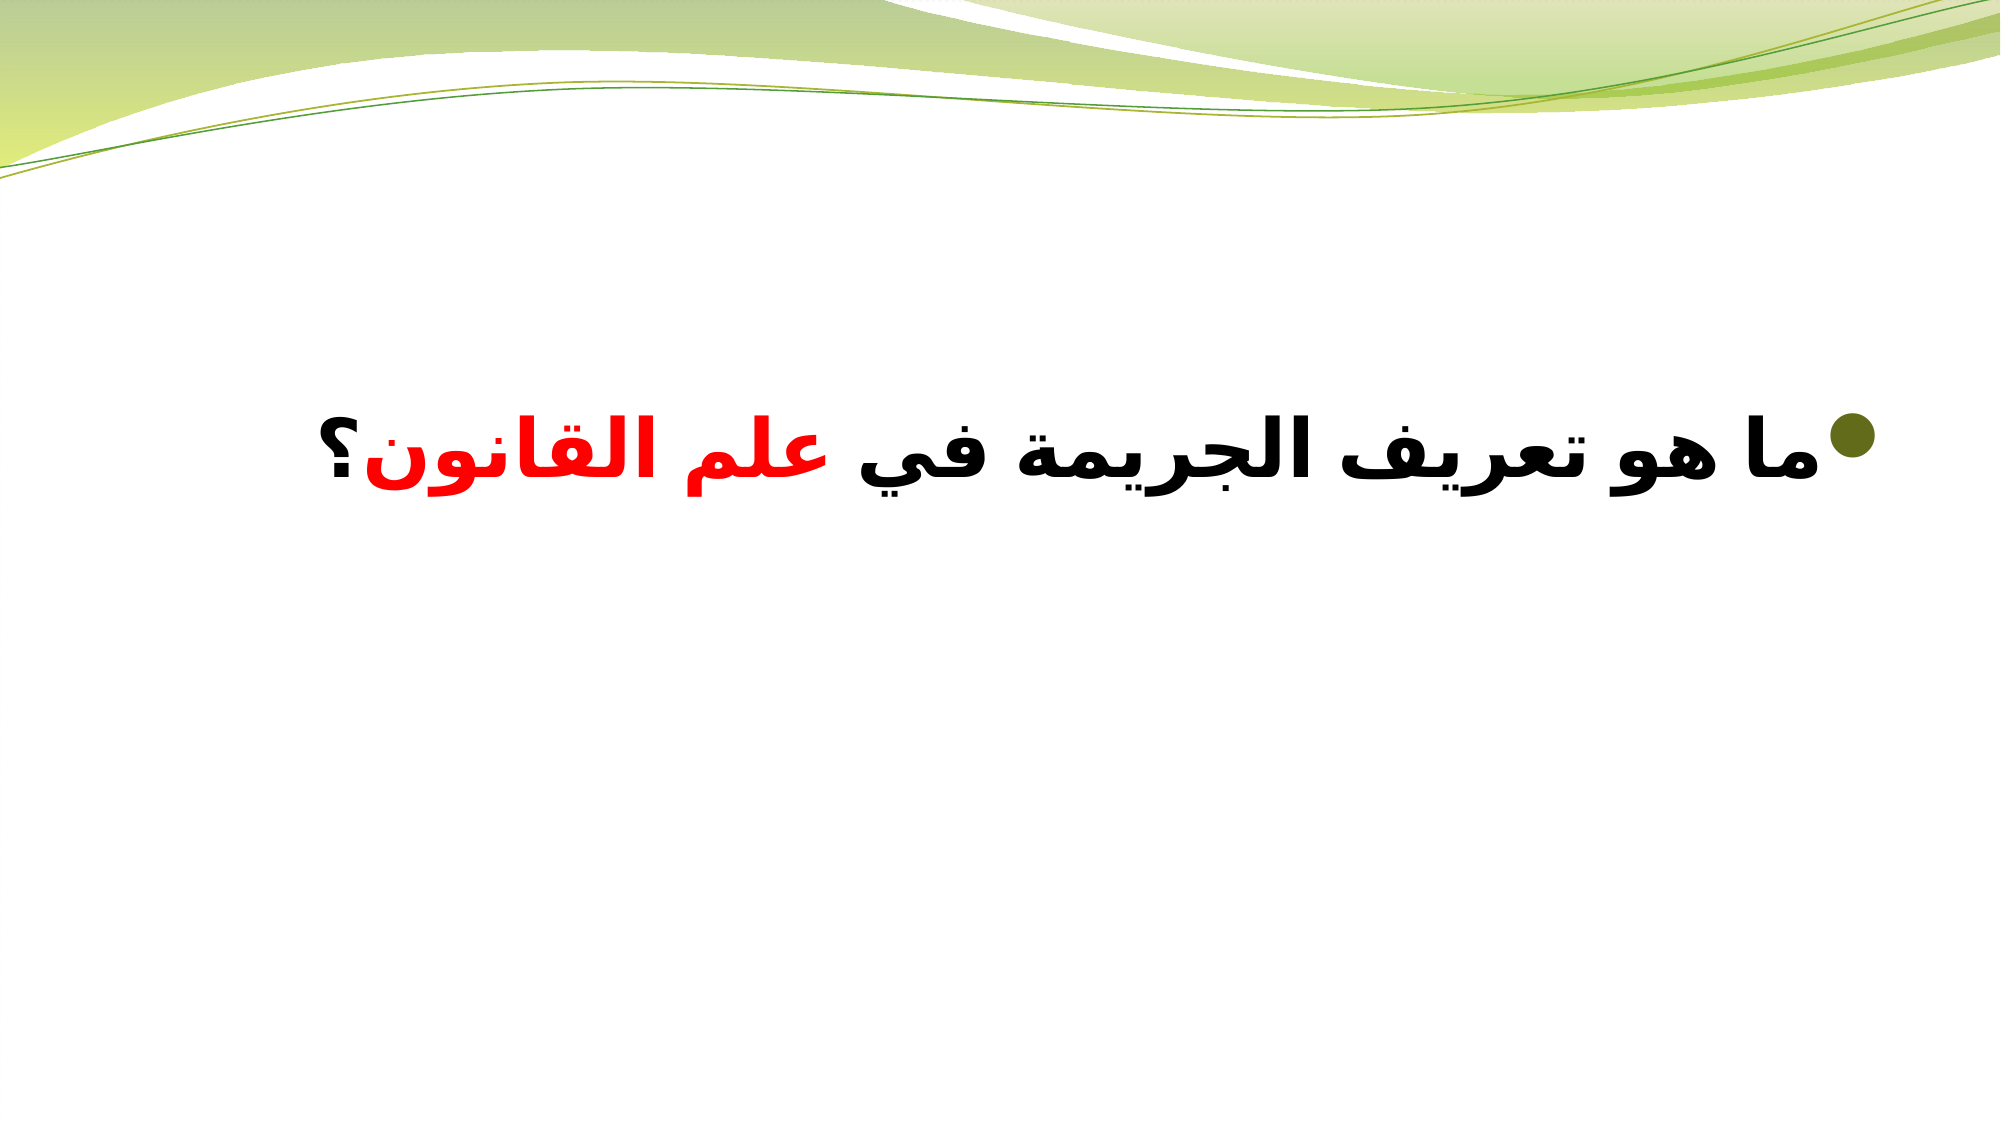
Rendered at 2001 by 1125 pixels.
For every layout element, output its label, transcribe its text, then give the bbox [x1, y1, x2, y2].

list ما هو تعريف الجريمة في علم القانون؟ [94, 388, 1895, 547]
